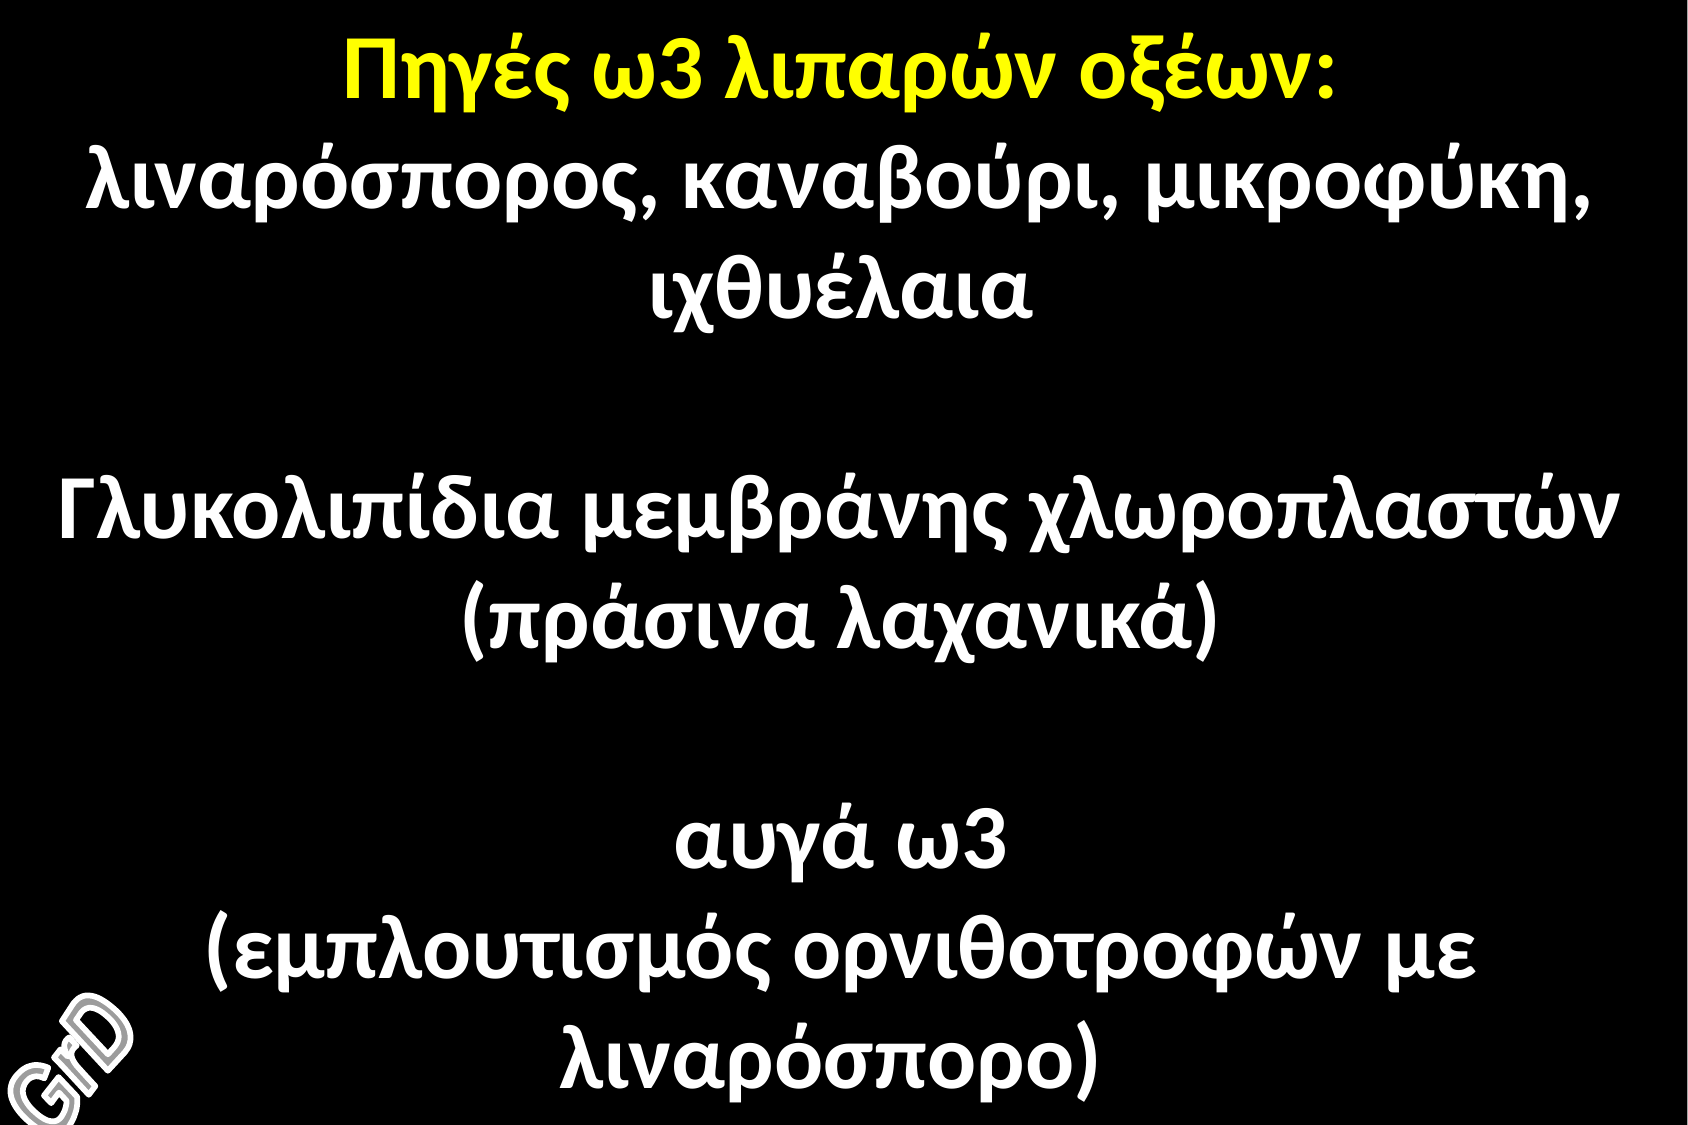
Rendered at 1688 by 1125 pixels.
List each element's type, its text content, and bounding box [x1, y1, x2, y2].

text_box Πηγές ω3 λιπαρών οξέων: λιναρόσπορος, καναβούρι, μικροφύκη, ιχθυέλαια Γλυκολιπίδια μεμβράνης χλωροπλαστών (πράσινα λαχανικά) αυγά ω3 (εμπλουτισμός ορνιθοτροφών με λιναρόσπορο) [23, 0, 1659, 1115]
text_box GrD [8, 1062, 80, 1125]
text_box GrD [52, 993, 133, 1097]
